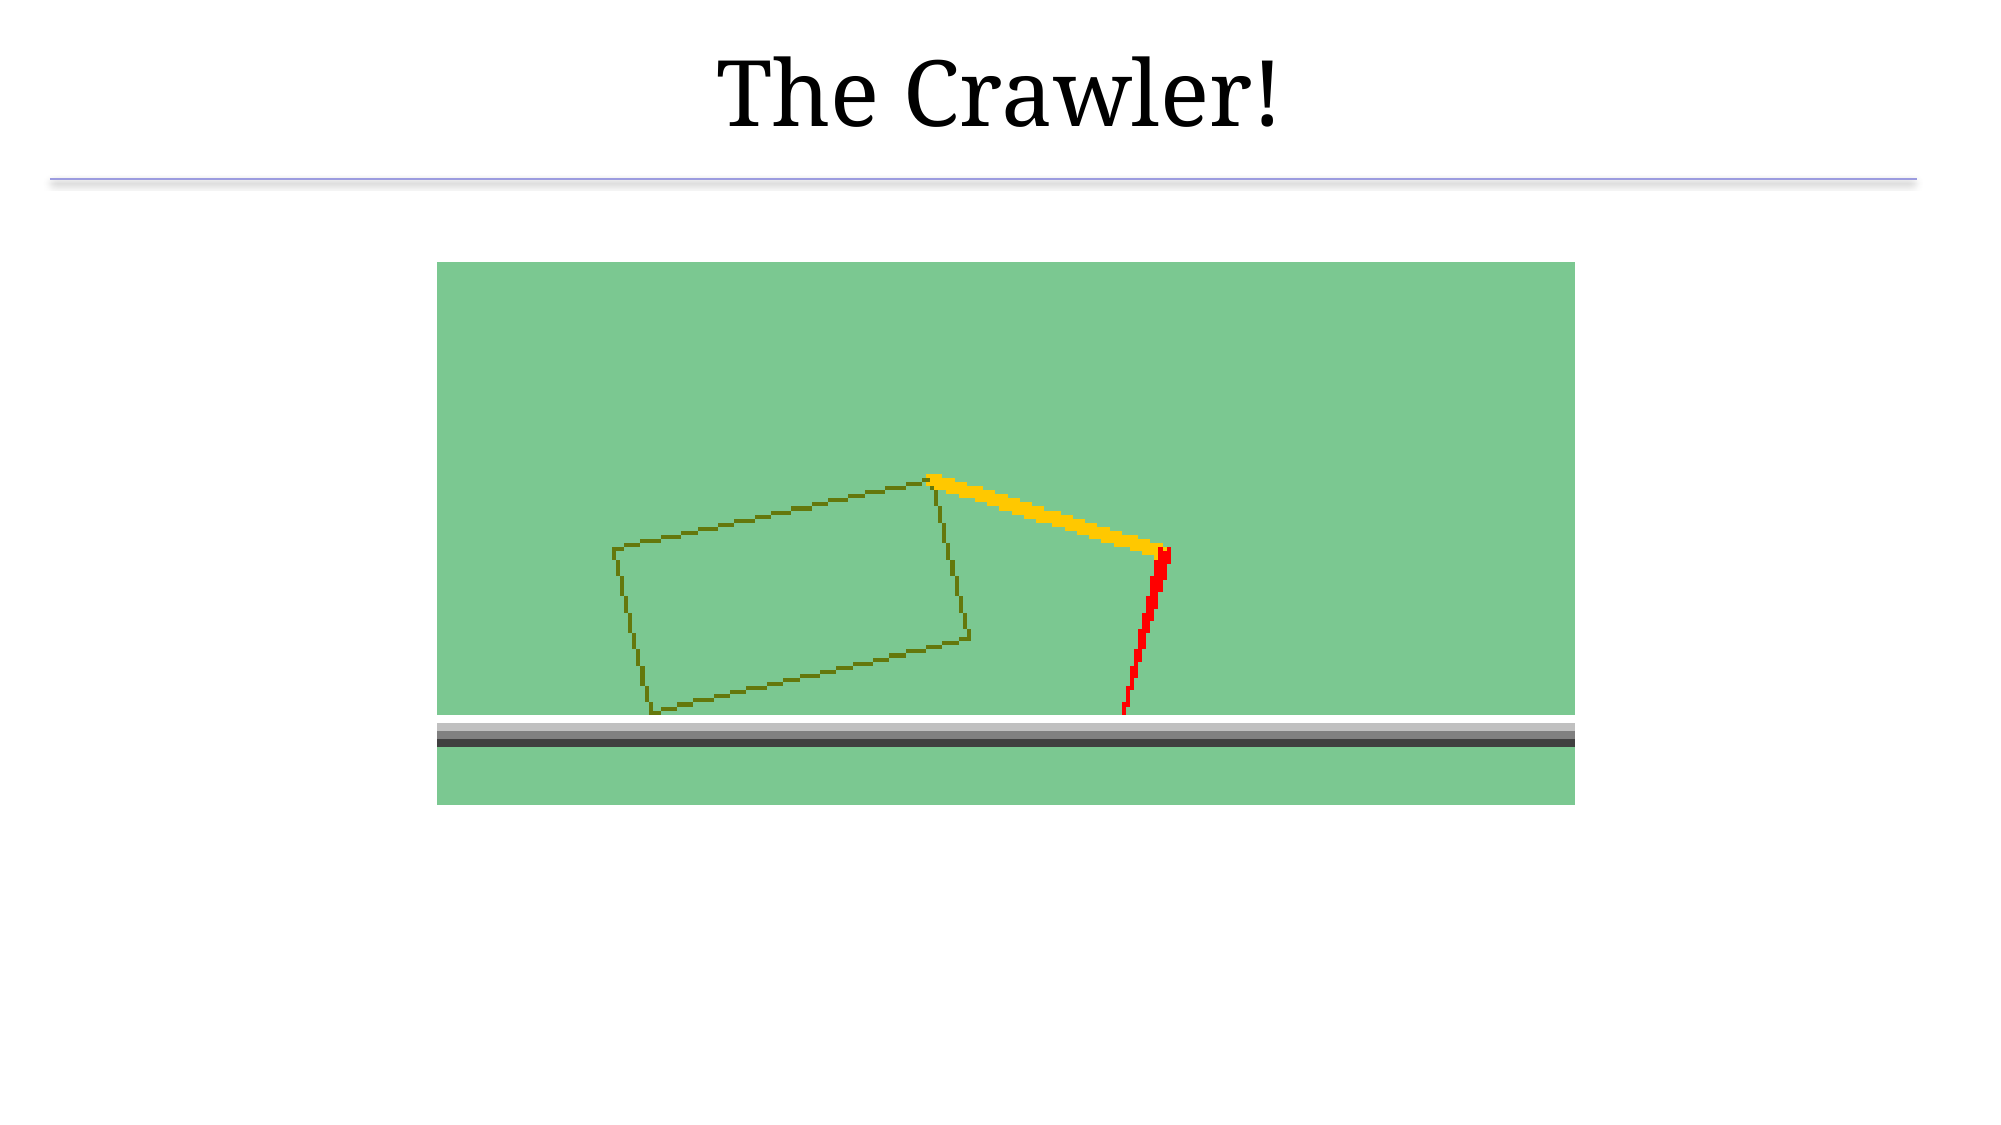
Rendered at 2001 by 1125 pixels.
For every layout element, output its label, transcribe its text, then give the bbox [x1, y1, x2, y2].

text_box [437, 262, 1576, 805]
title The Crawler! [0, 0, 2000, 184]
